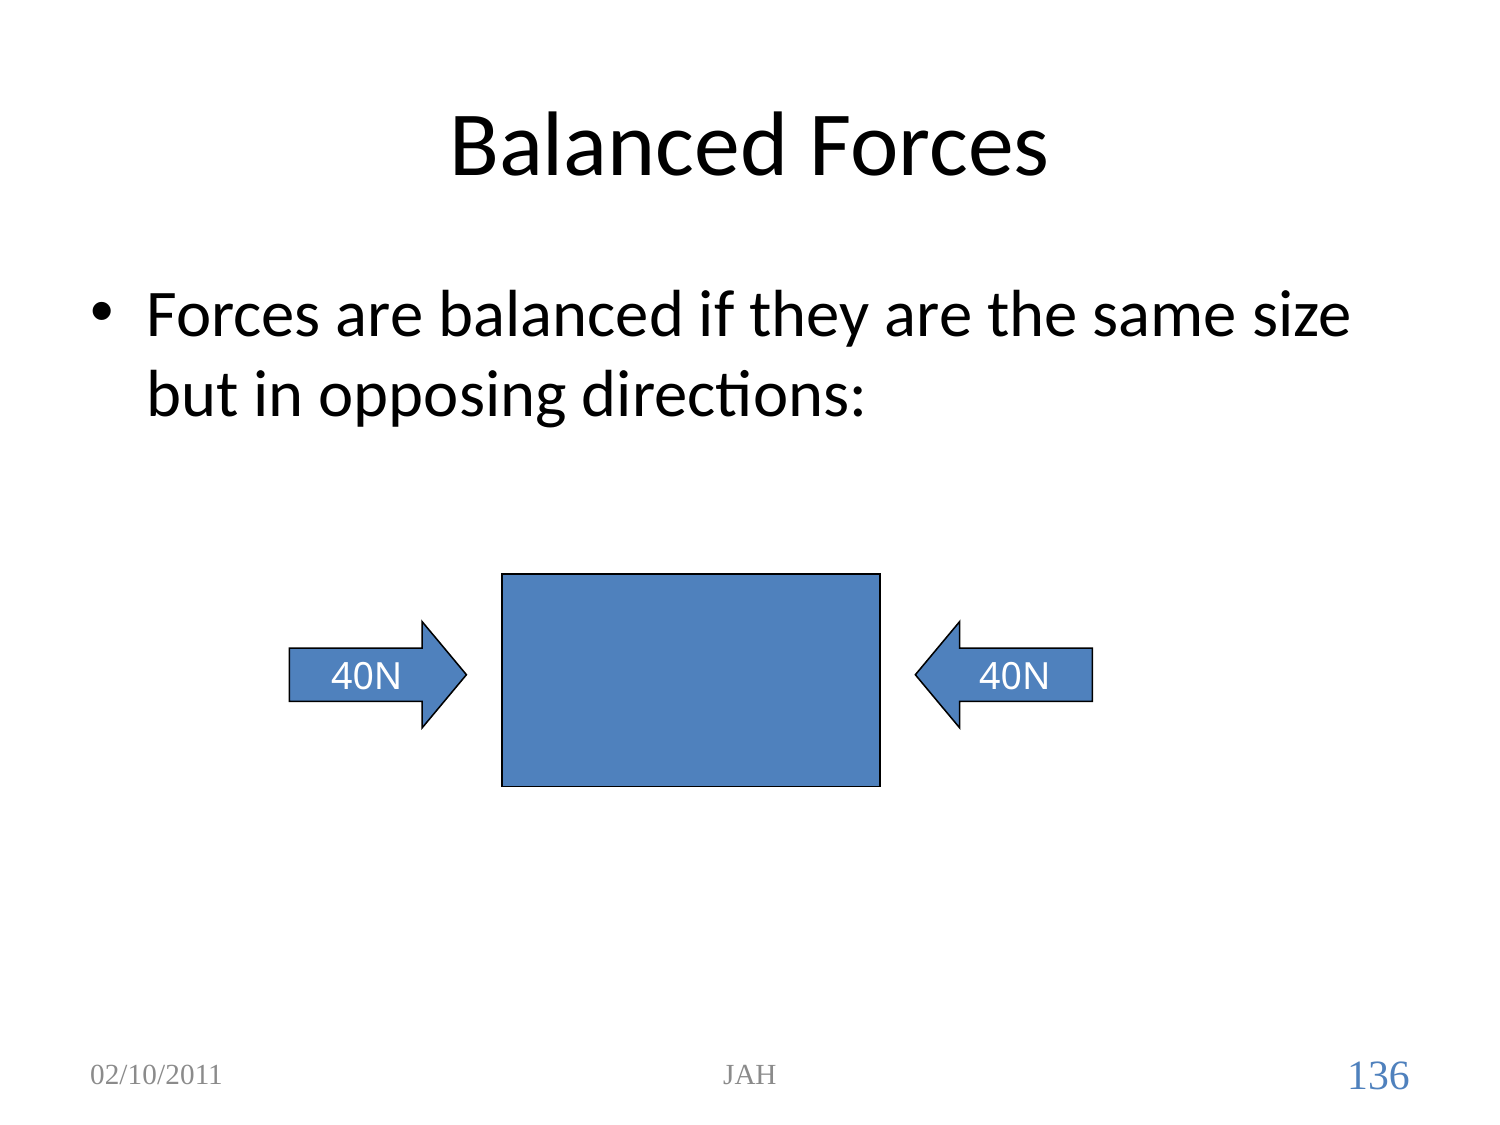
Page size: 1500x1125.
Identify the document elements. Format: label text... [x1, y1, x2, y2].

slide_number 136 [1074, 1042, 1425, 1103]
text_box [501, 574, 880, 787]
text_box 40N [915, 621, 1093, 728]
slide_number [75, 1042, 425, 1103]
title Balanced Forces [75, 45, 1425, 233]
footer JAH [512, 1042, 988, 1103]
text_box 40N [289, 621, 467, 728]
list Forces are balanced if they are the same size but in opposing directions: [75, 262, 1425, 1005]
